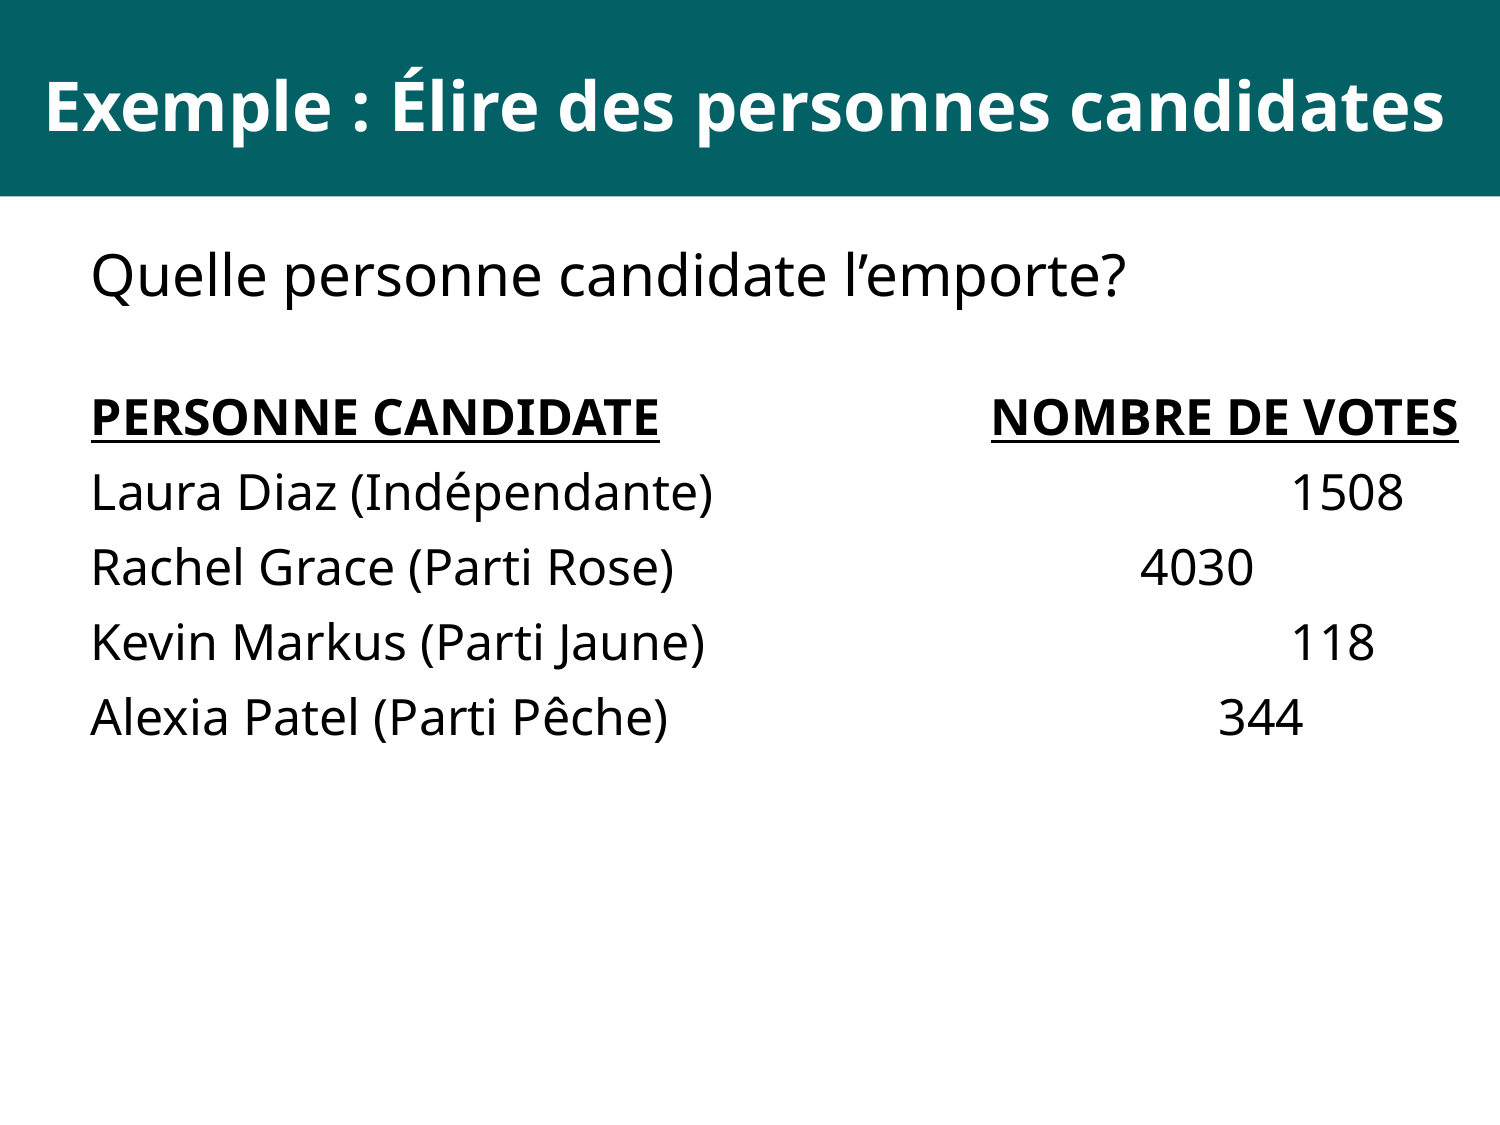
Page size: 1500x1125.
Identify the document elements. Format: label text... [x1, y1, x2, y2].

title Exemple : Élire des personnes candidates [28, 15, 1500, 204]
list Quelle personne candidate l’emporte? PERSONNE CANDIDATE NOMBRE DE VOTES Laura Diaz (Indépendante) 1508 Rachel Grace (Parti Rose) 4030 Kevin Markus (Parti Jaune) 118 Alexia Patel (Parti Pêche) 344 [75, 238, 1500, 981]
